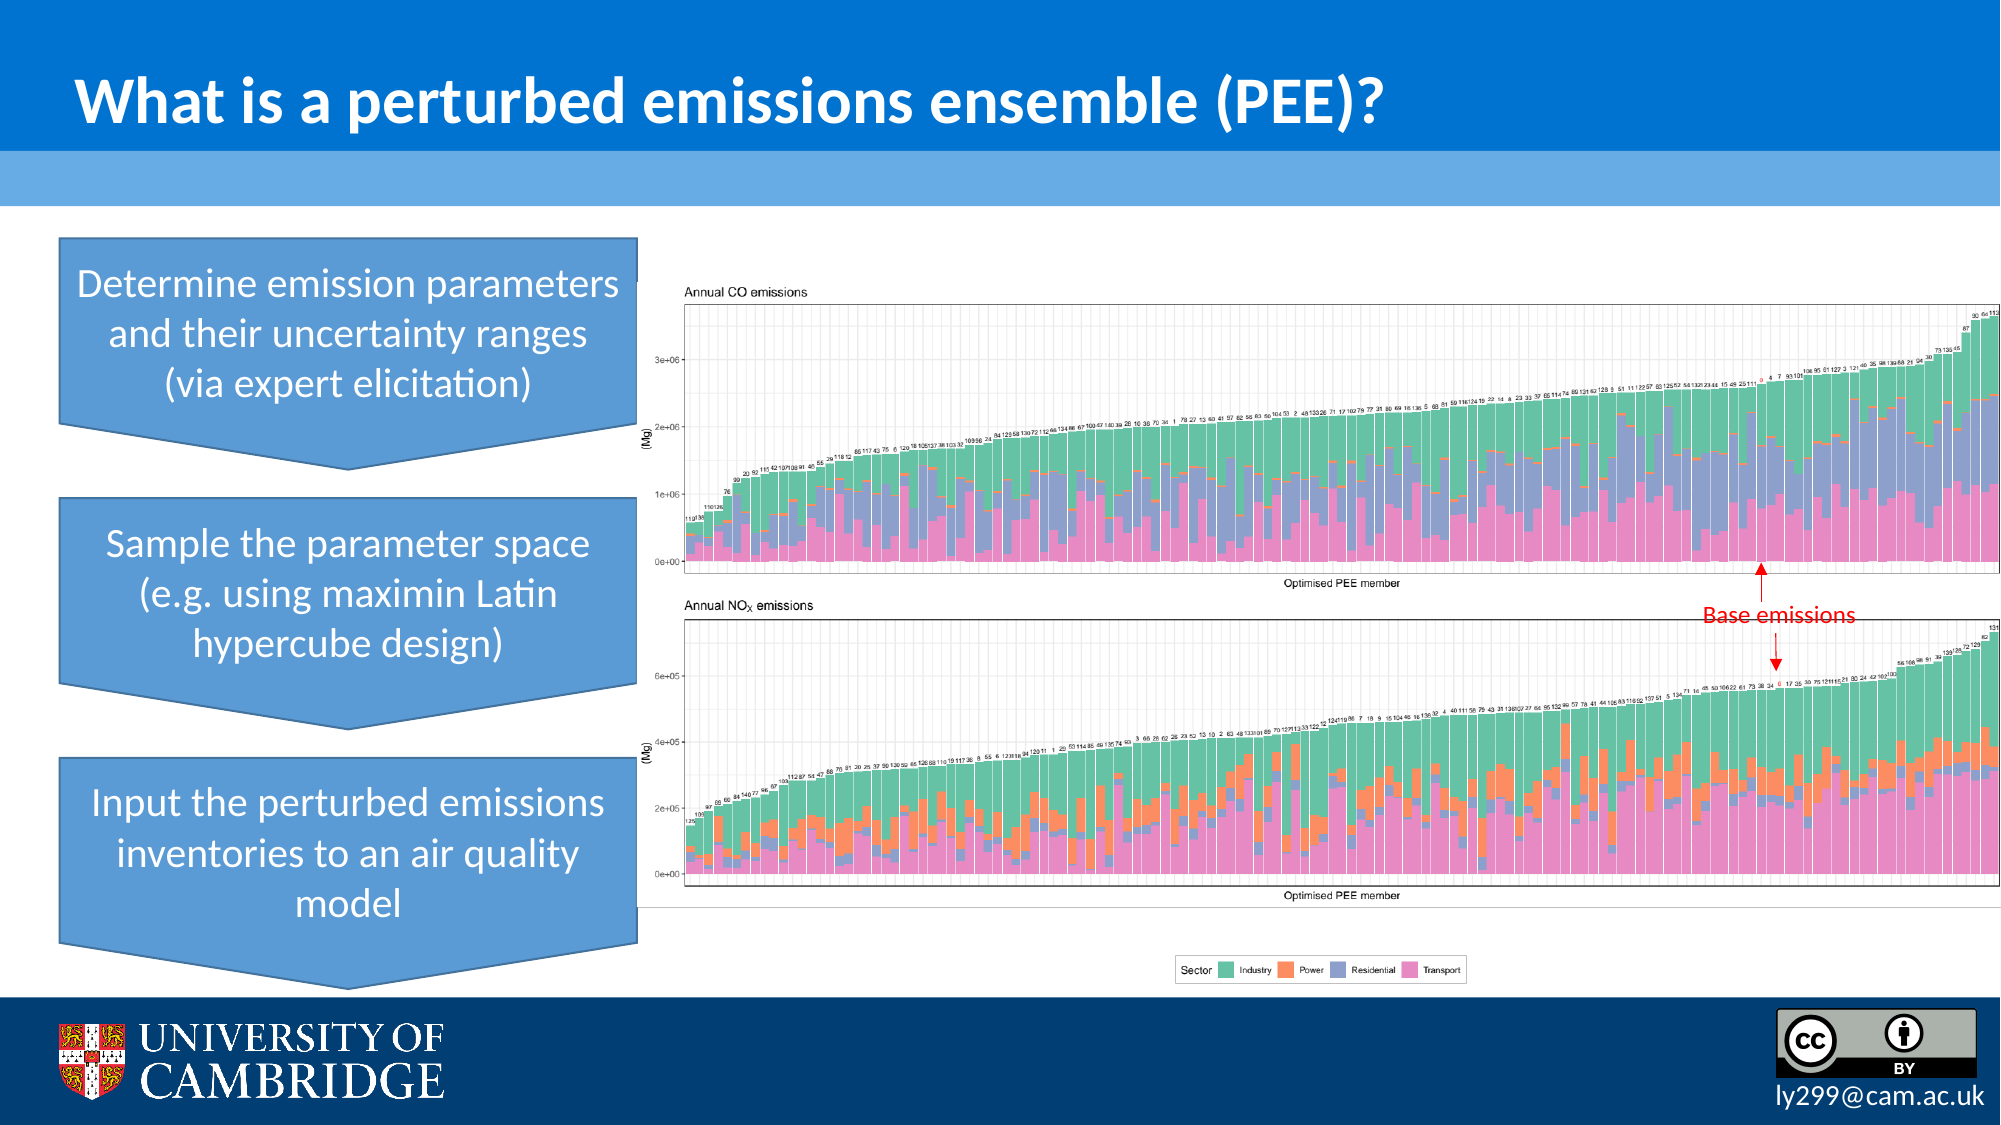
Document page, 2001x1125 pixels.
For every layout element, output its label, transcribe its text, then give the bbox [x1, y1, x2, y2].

picture [1776, 1008, 1977, 1078]
picture [59, 1022, 444, 1100]
list What is a perturbed emissions ensemble (PEE)? [59, 58, 1916, 152]
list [636, 282, 2000, 1031]
text_box ly299@cam.ac.uk [1760, 1069, 2000, 1120]
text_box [59, 238, 637, 990]
